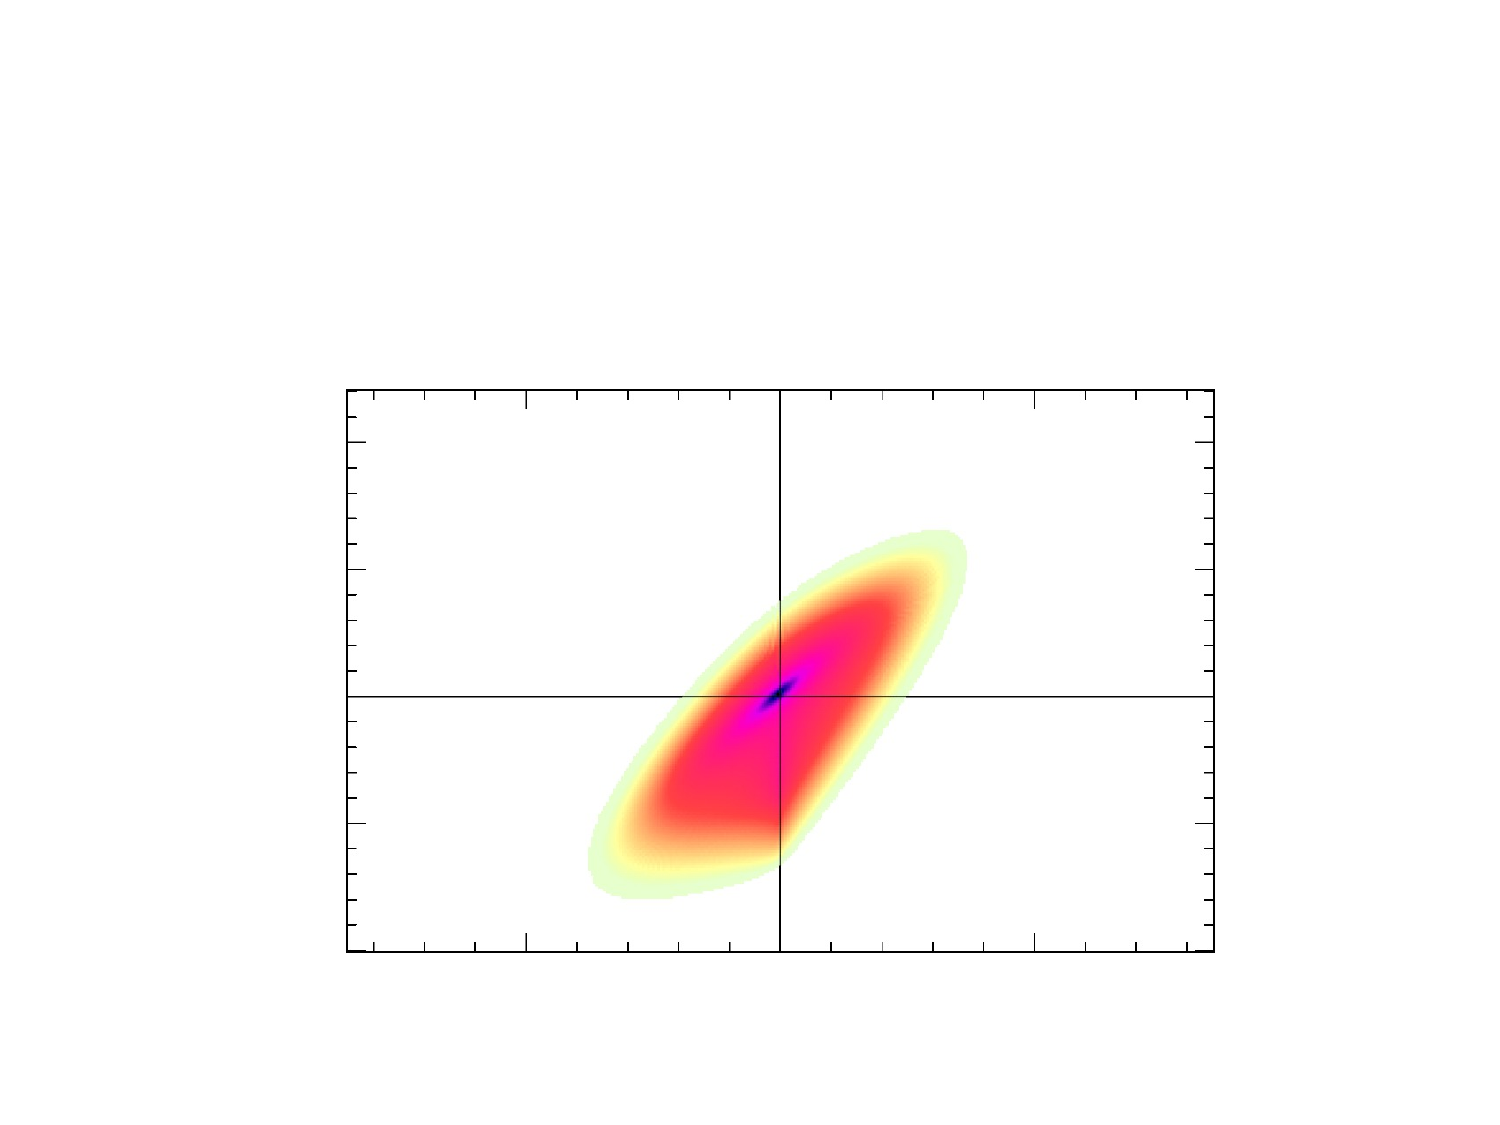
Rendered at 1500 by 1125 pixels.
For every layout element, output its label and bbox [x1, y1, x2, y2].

picture [344, 388, 1216, 955]
